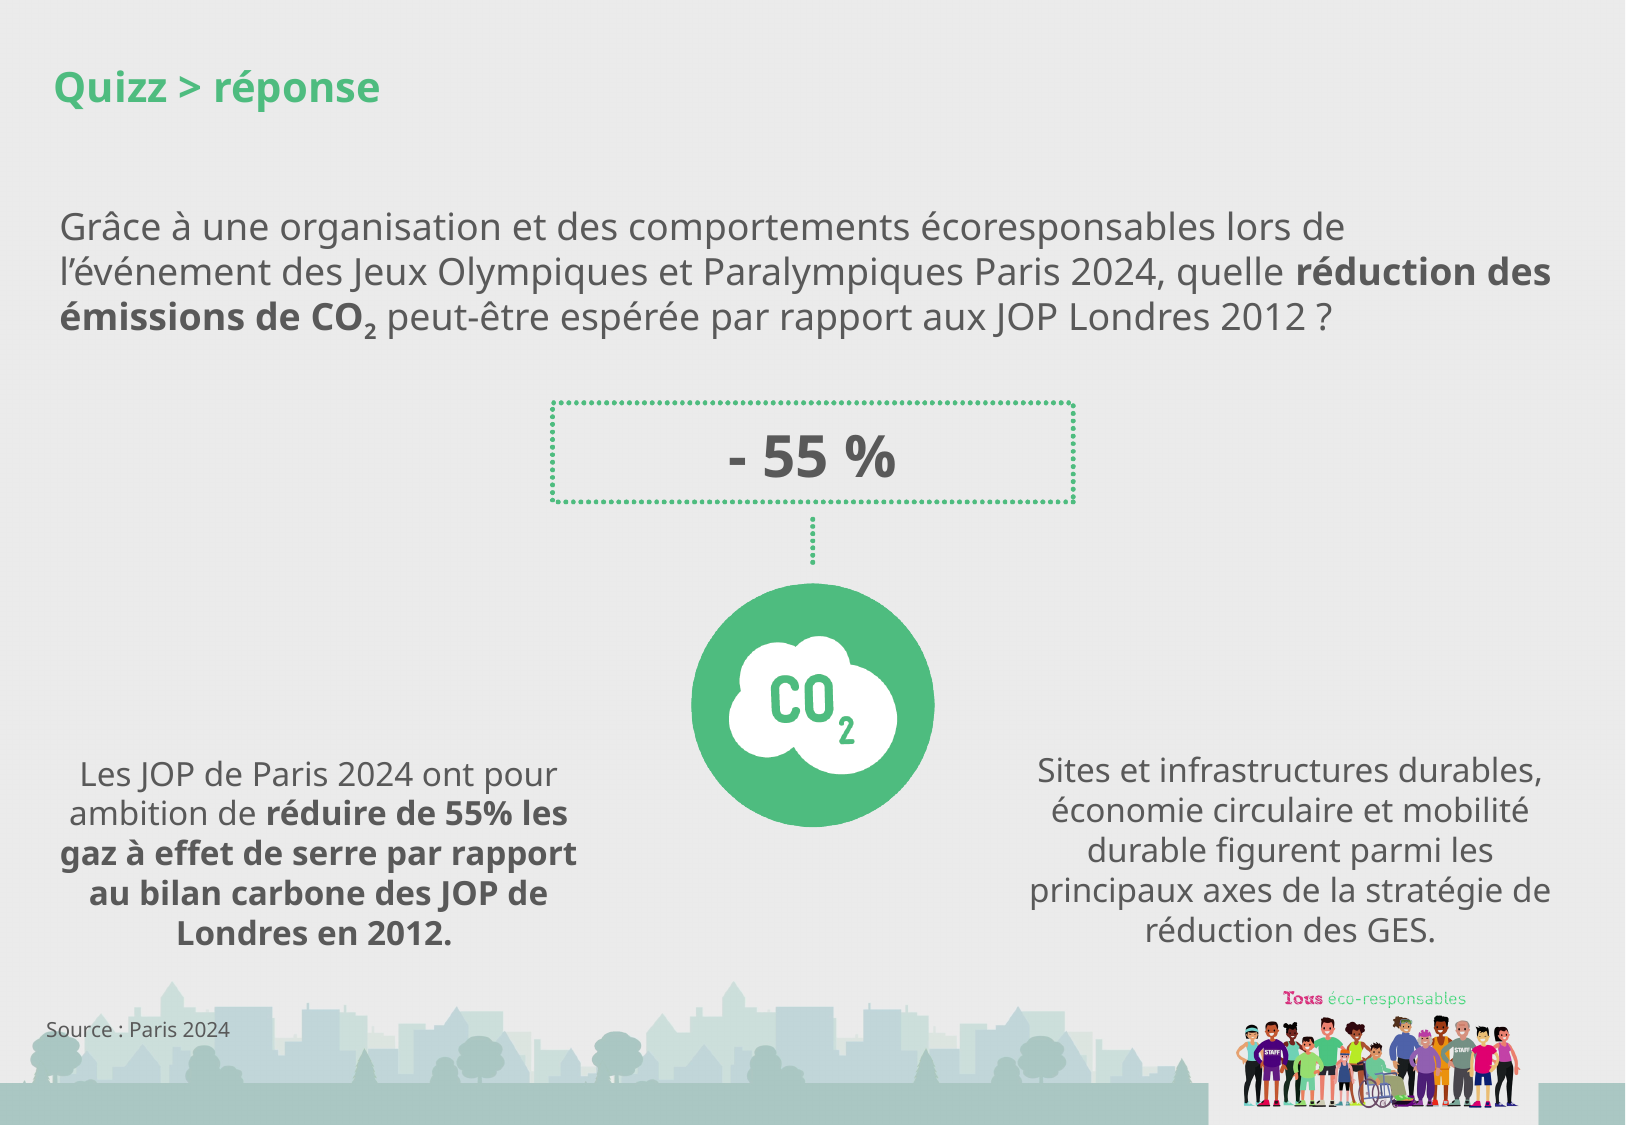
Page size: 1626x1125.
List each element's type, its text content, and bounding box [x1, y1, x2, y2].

text_box Grâce à une organisation et des comportements écoresponsables lors de l’événement des Jeux Olympiques et Paralympiques Paris 2024, quelle réduction des émissions de CO2 peut-être espérée par rapport aux JOP Londres 2012 ? [44, 195, 1581, 352]
text_box Les JOP de Paris 2024 ont pour ambition de réduire de 55% les gaz à effet de serre par rapport au bilan carbone des JOP de Londres en 2012. [44, 745, 414, 960]
picture [0, 0, 1626, 1125]
text_box Sites et infrastructures durables, économie circulaire et mobilité durable figurent parmi les principaux axes de la stratégie de réduction des GES. [1211, 742, 1581, 957]
text_box Quizz > réponse [38, 53, 1543, 119]
text_box Source : Paris 2024 [31, 1009, 245, 1050]
